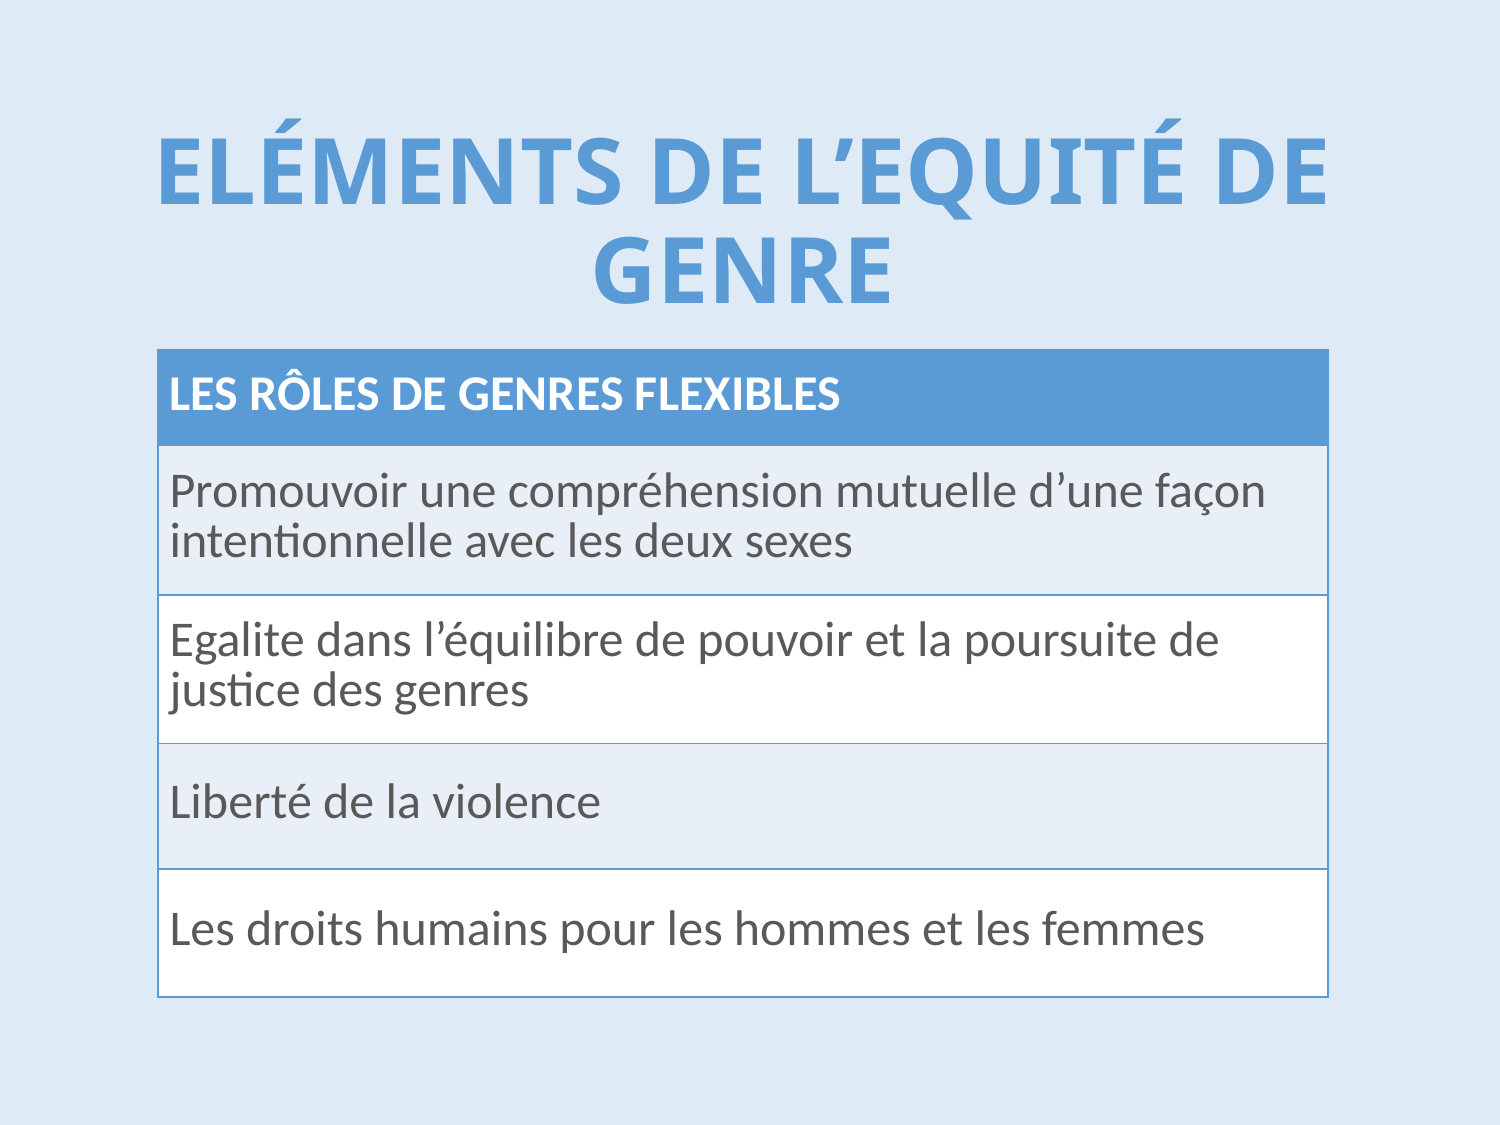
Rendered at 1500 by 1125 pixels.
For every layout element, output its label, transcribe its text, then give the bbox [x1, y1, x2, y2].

table_cell Promouvoir une compréhension mutuelle d’une façon intentionnelle avec les deux sexes [159, 446, 1327, 594]
table_cell Liberté de la violence [159, 744, 1327, 868]
table_cell Les droits humains pour les hommes et les femmes [159, 870, 1327, 996]
table_header LES RÔLES DE GENRES FLEXIBLES [159, 350, 1327, 444]
table_cell Egalite dans l’équilibre de pouvoir et la poursuite de justice des genres [159, 596, 1327, 743]
title ELÉMENTS DE L’EQUITÉ DE GENRE [55, 166, 1431, 284]
